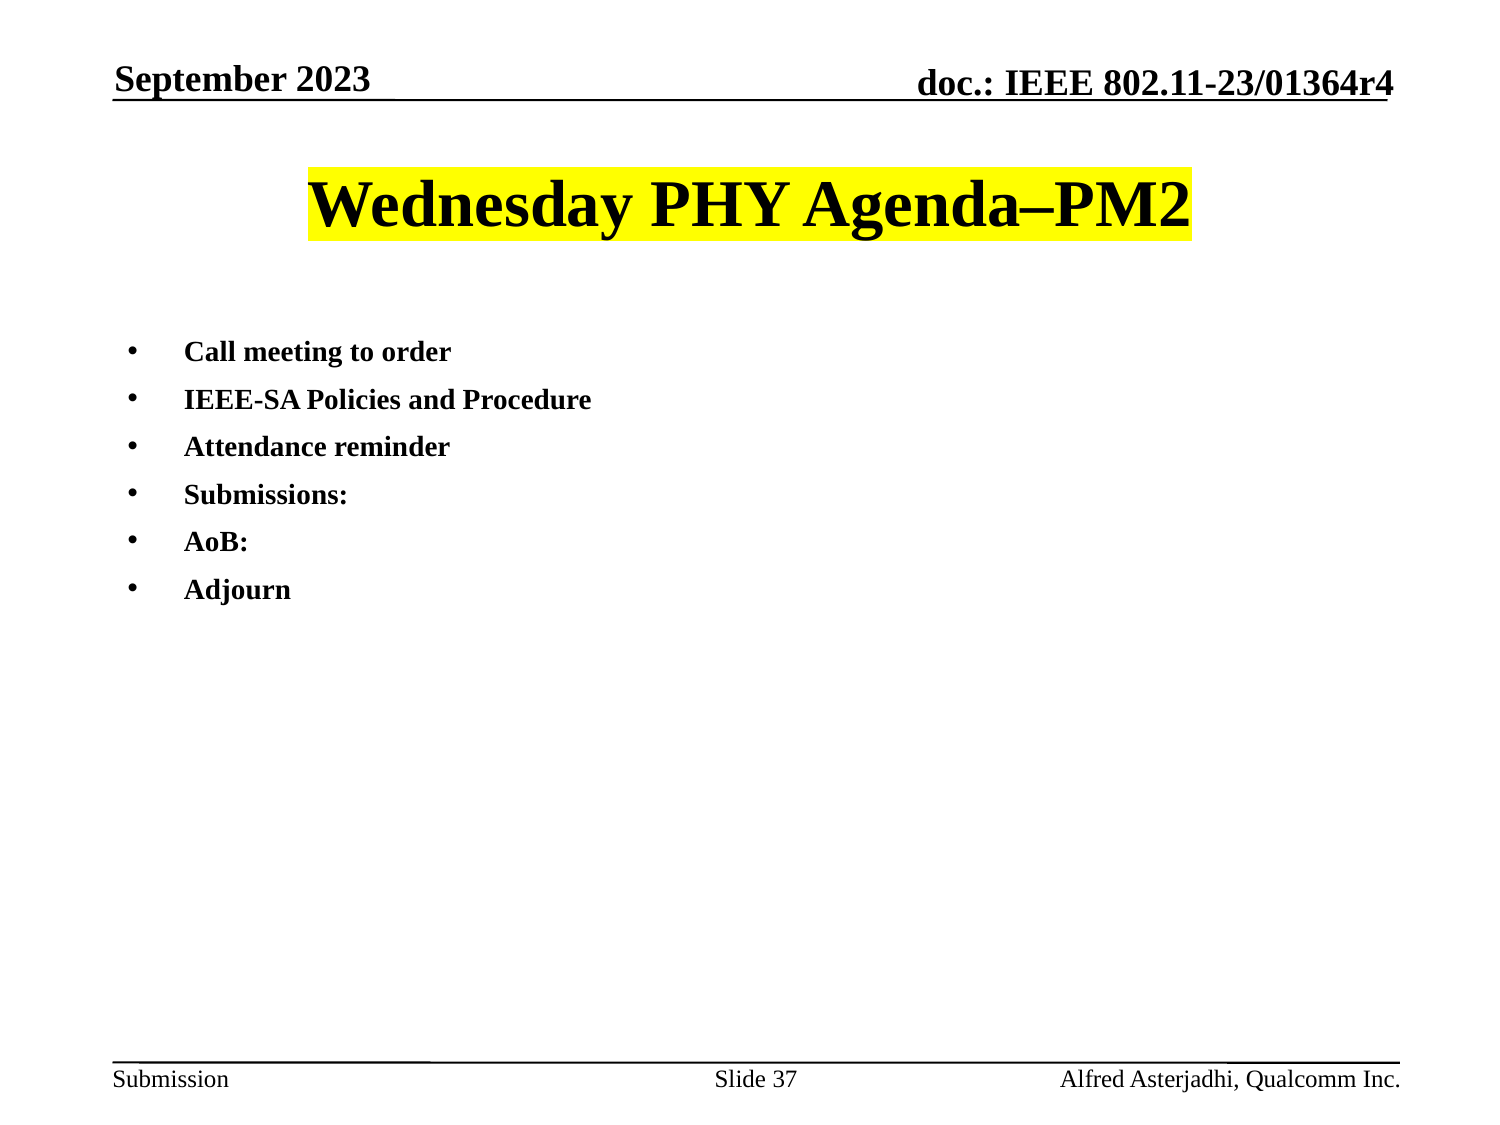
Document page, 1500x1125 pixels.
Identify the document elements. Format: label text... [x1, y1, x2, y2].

list Call meeting to order IEEE-SA Policies and Procedure Attendance reminder Submissions: AoB: Adjourn [112, 324, 1388, 1063]
footer Alfred Asterjadhi, Qualcomm Inc. [878, 1061, 1402, 1093]
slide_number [114, 54, 423, 100]
slide_number Slide 37 [712, 1061, 800, 1123]
title Wednesday PHY Agenda–PM2 [112, 112, 1388, 288]
